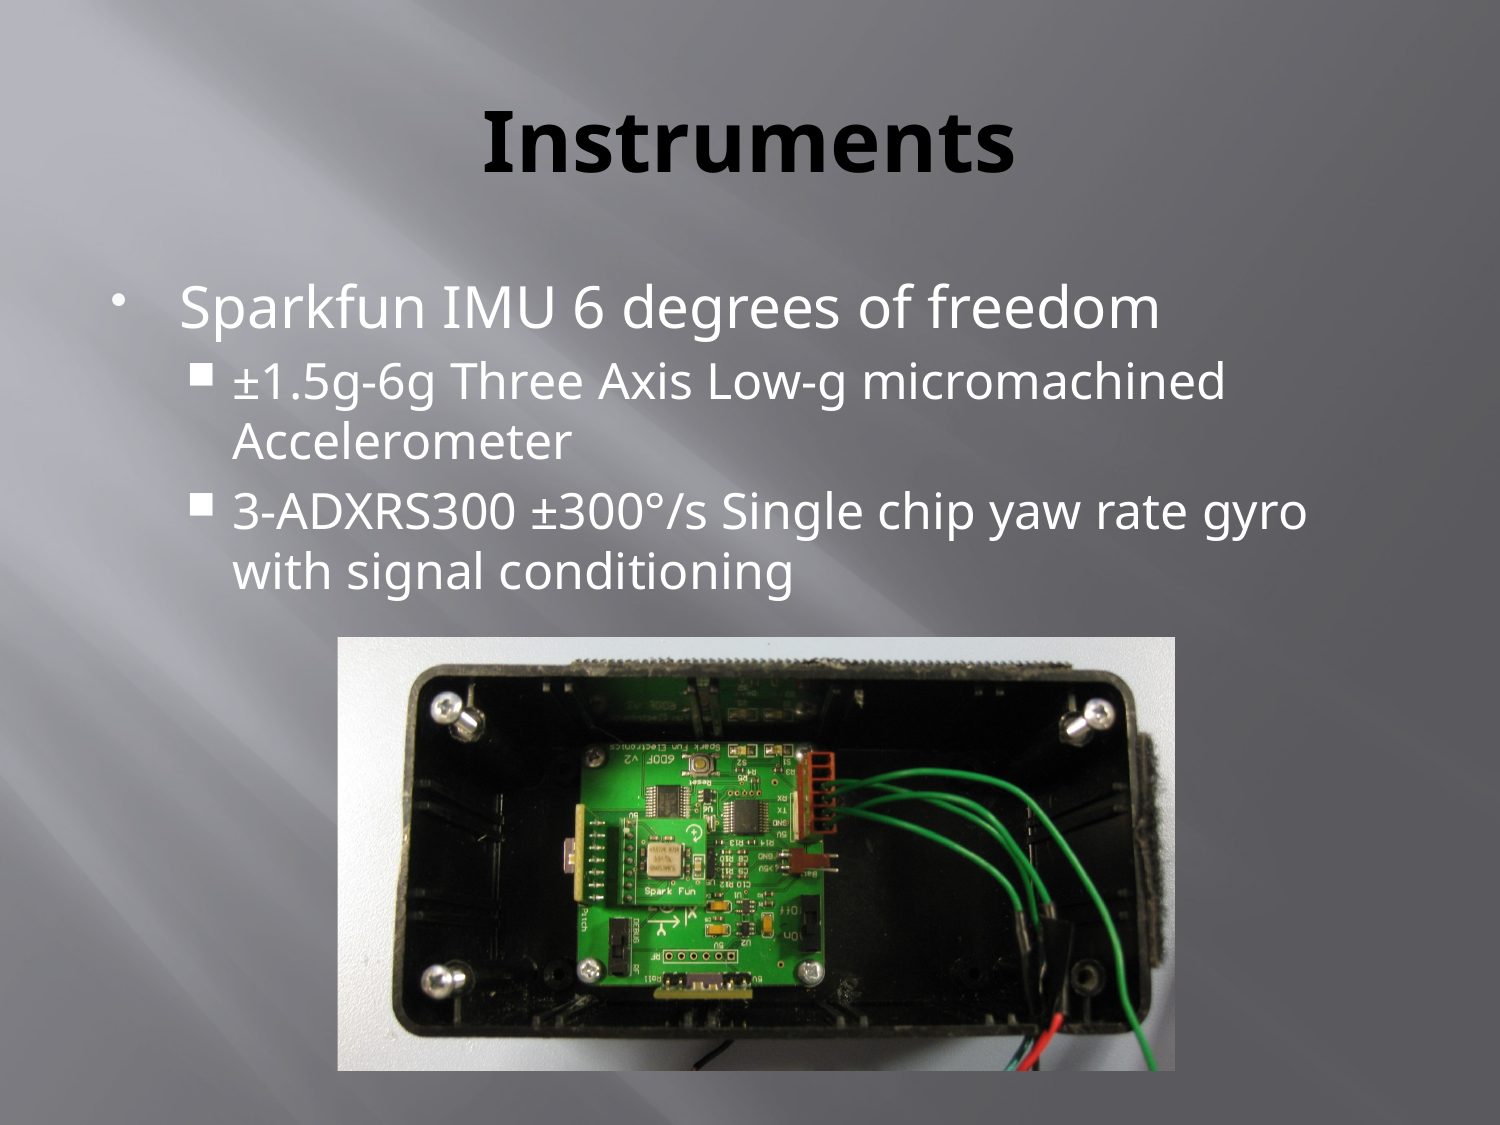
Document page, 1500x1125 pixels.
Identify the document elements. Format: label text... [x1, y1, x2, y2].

title Instruments [75, 45, 1425, 233]
picture [337, 637, 1176, 1071]
list Sparkfun IMU 6 degrees of freedom ±1.5g-6g Three Axis Low-g micromachined Accelerometer 3-ADXRS300 ±300°/s Single chip yaw rate gyro with signal conditioning [75, 262, 1425, 1035]
